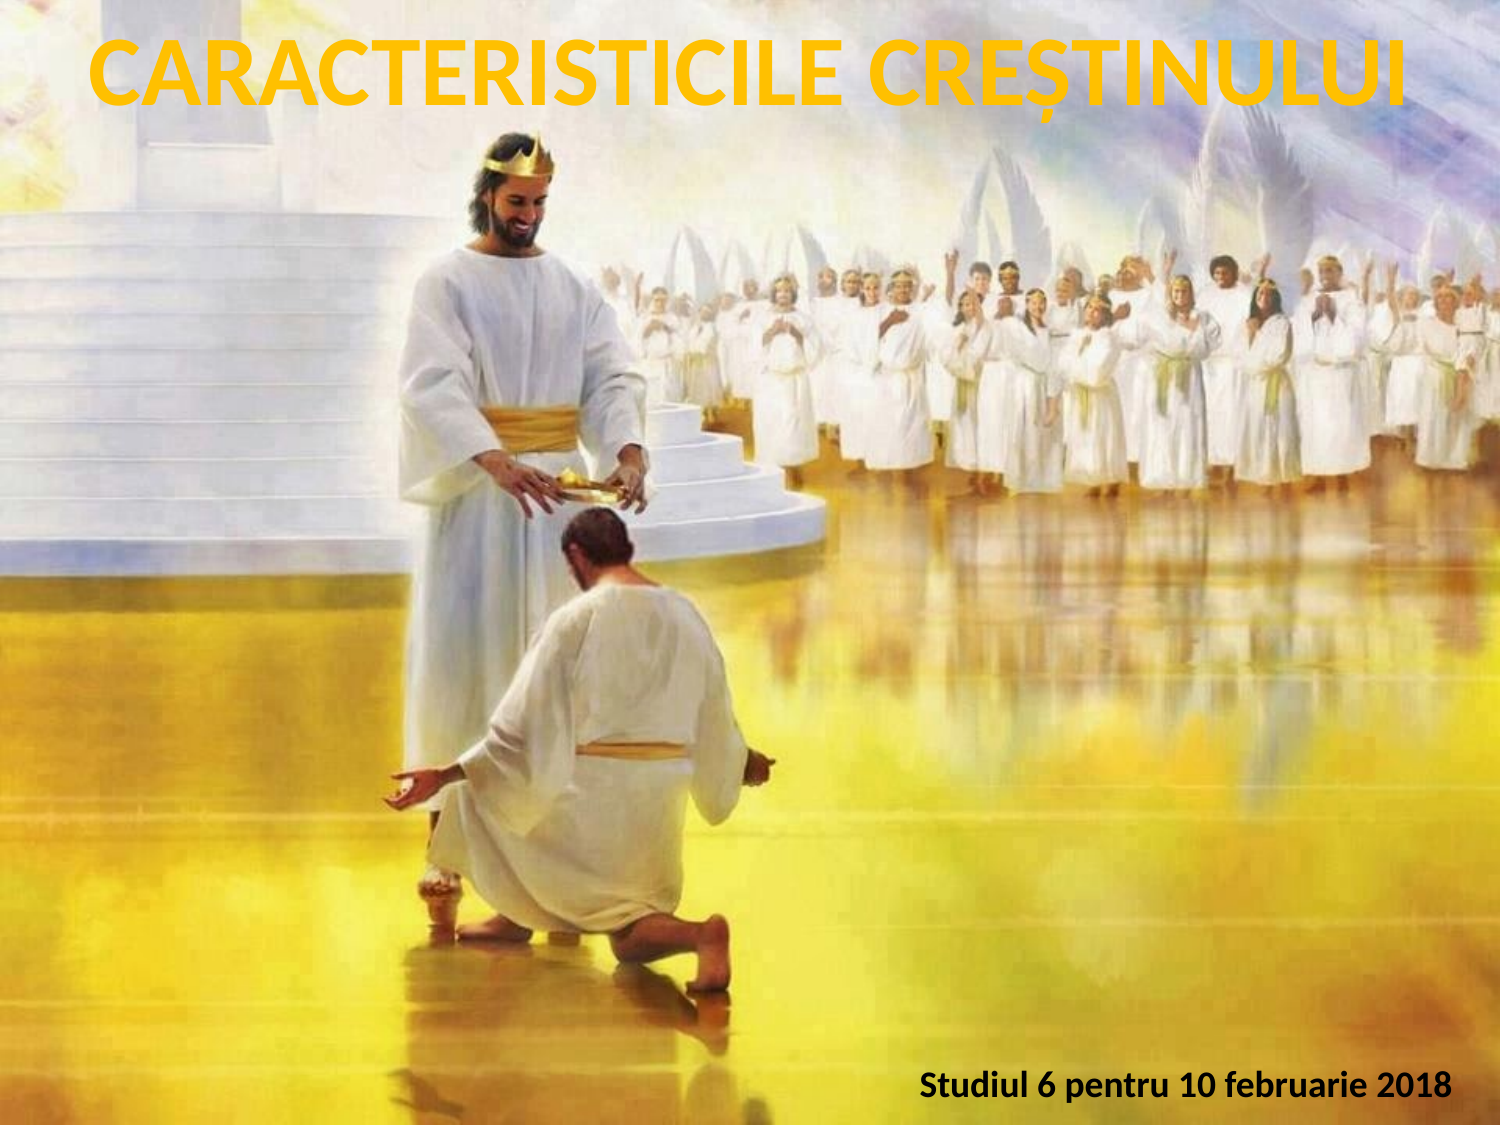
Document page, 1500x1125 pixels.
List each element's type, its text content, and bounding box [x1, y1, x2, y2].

text_box CARACTERISTICILE CREŞTINULUI [0, 0, 1500, 133]
text_box Studiul 6 pentru 10 februarie 2018 [904, 1052, 1468, 1113]
picture [0, 133, 1500, 1125]
